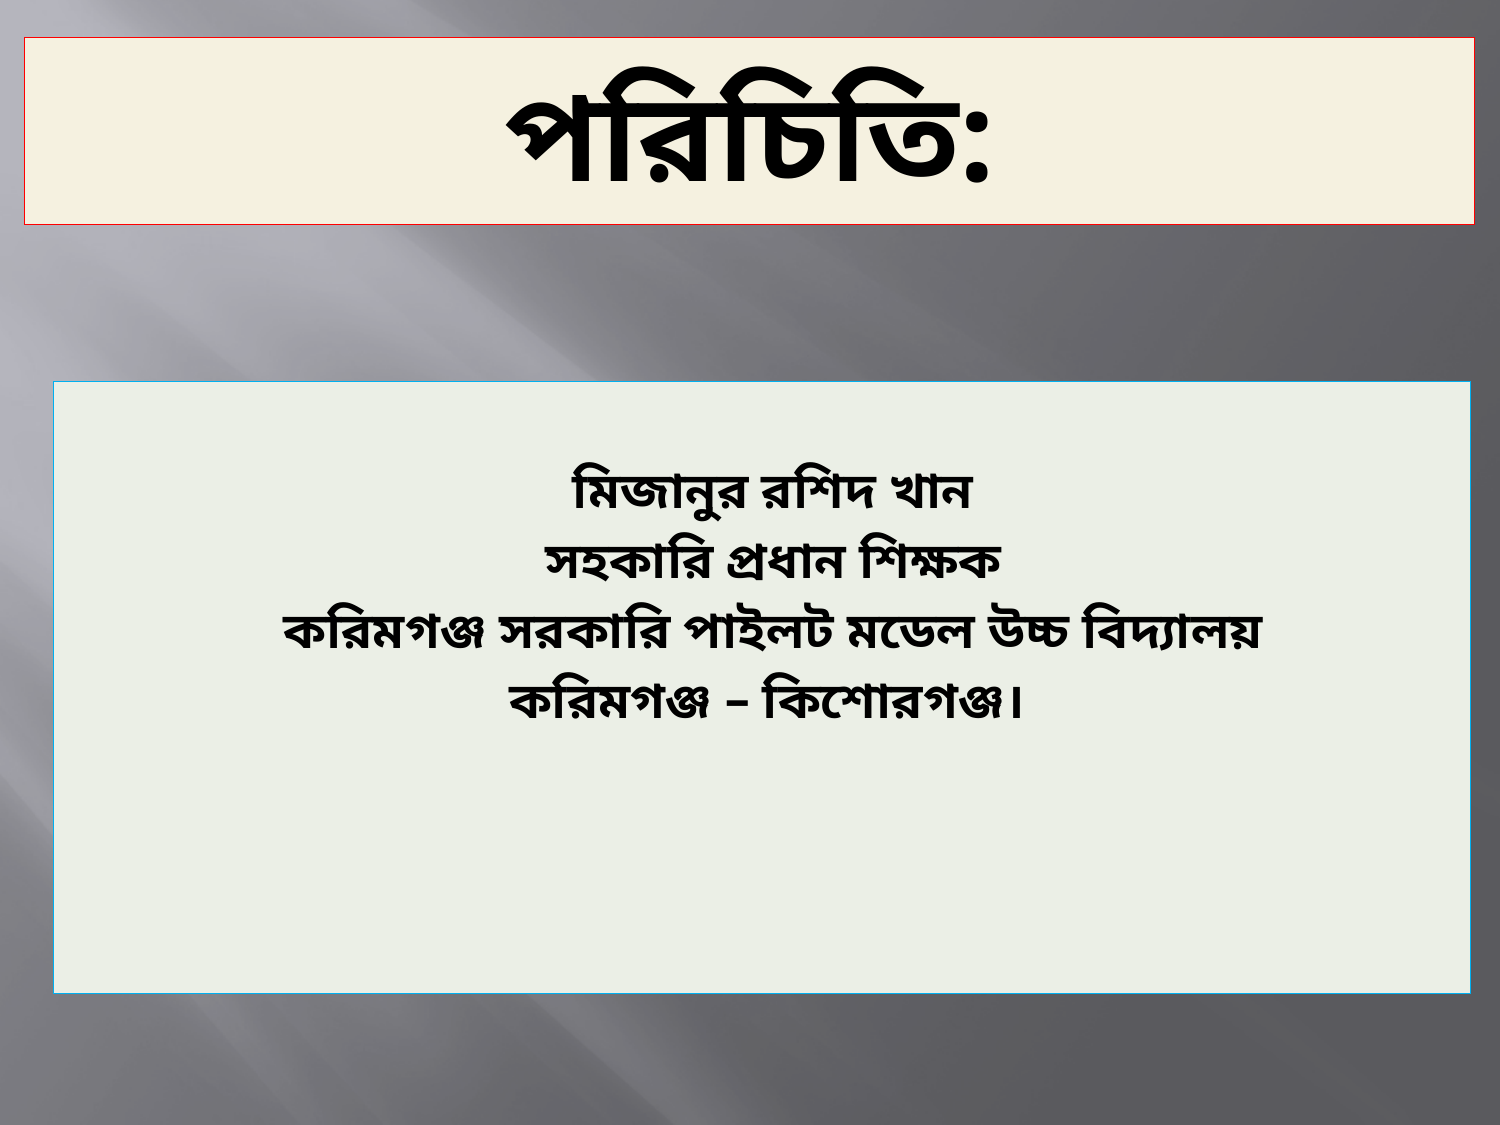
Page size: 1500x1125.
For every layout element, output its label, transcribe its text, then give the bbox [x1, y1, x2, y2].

title পরিচিতি: [24, 37, 1475, 225]
list মিজানুর রশিদ খান সহকারি প্রধান শিক্ষক করিমগঞ্জ সরকারি পাইলট মডেল উচ্চ বিদ্যালয় করিমগঞ্জ – কিশোরগঞ্জ। [53, 381, 1471, 994]
